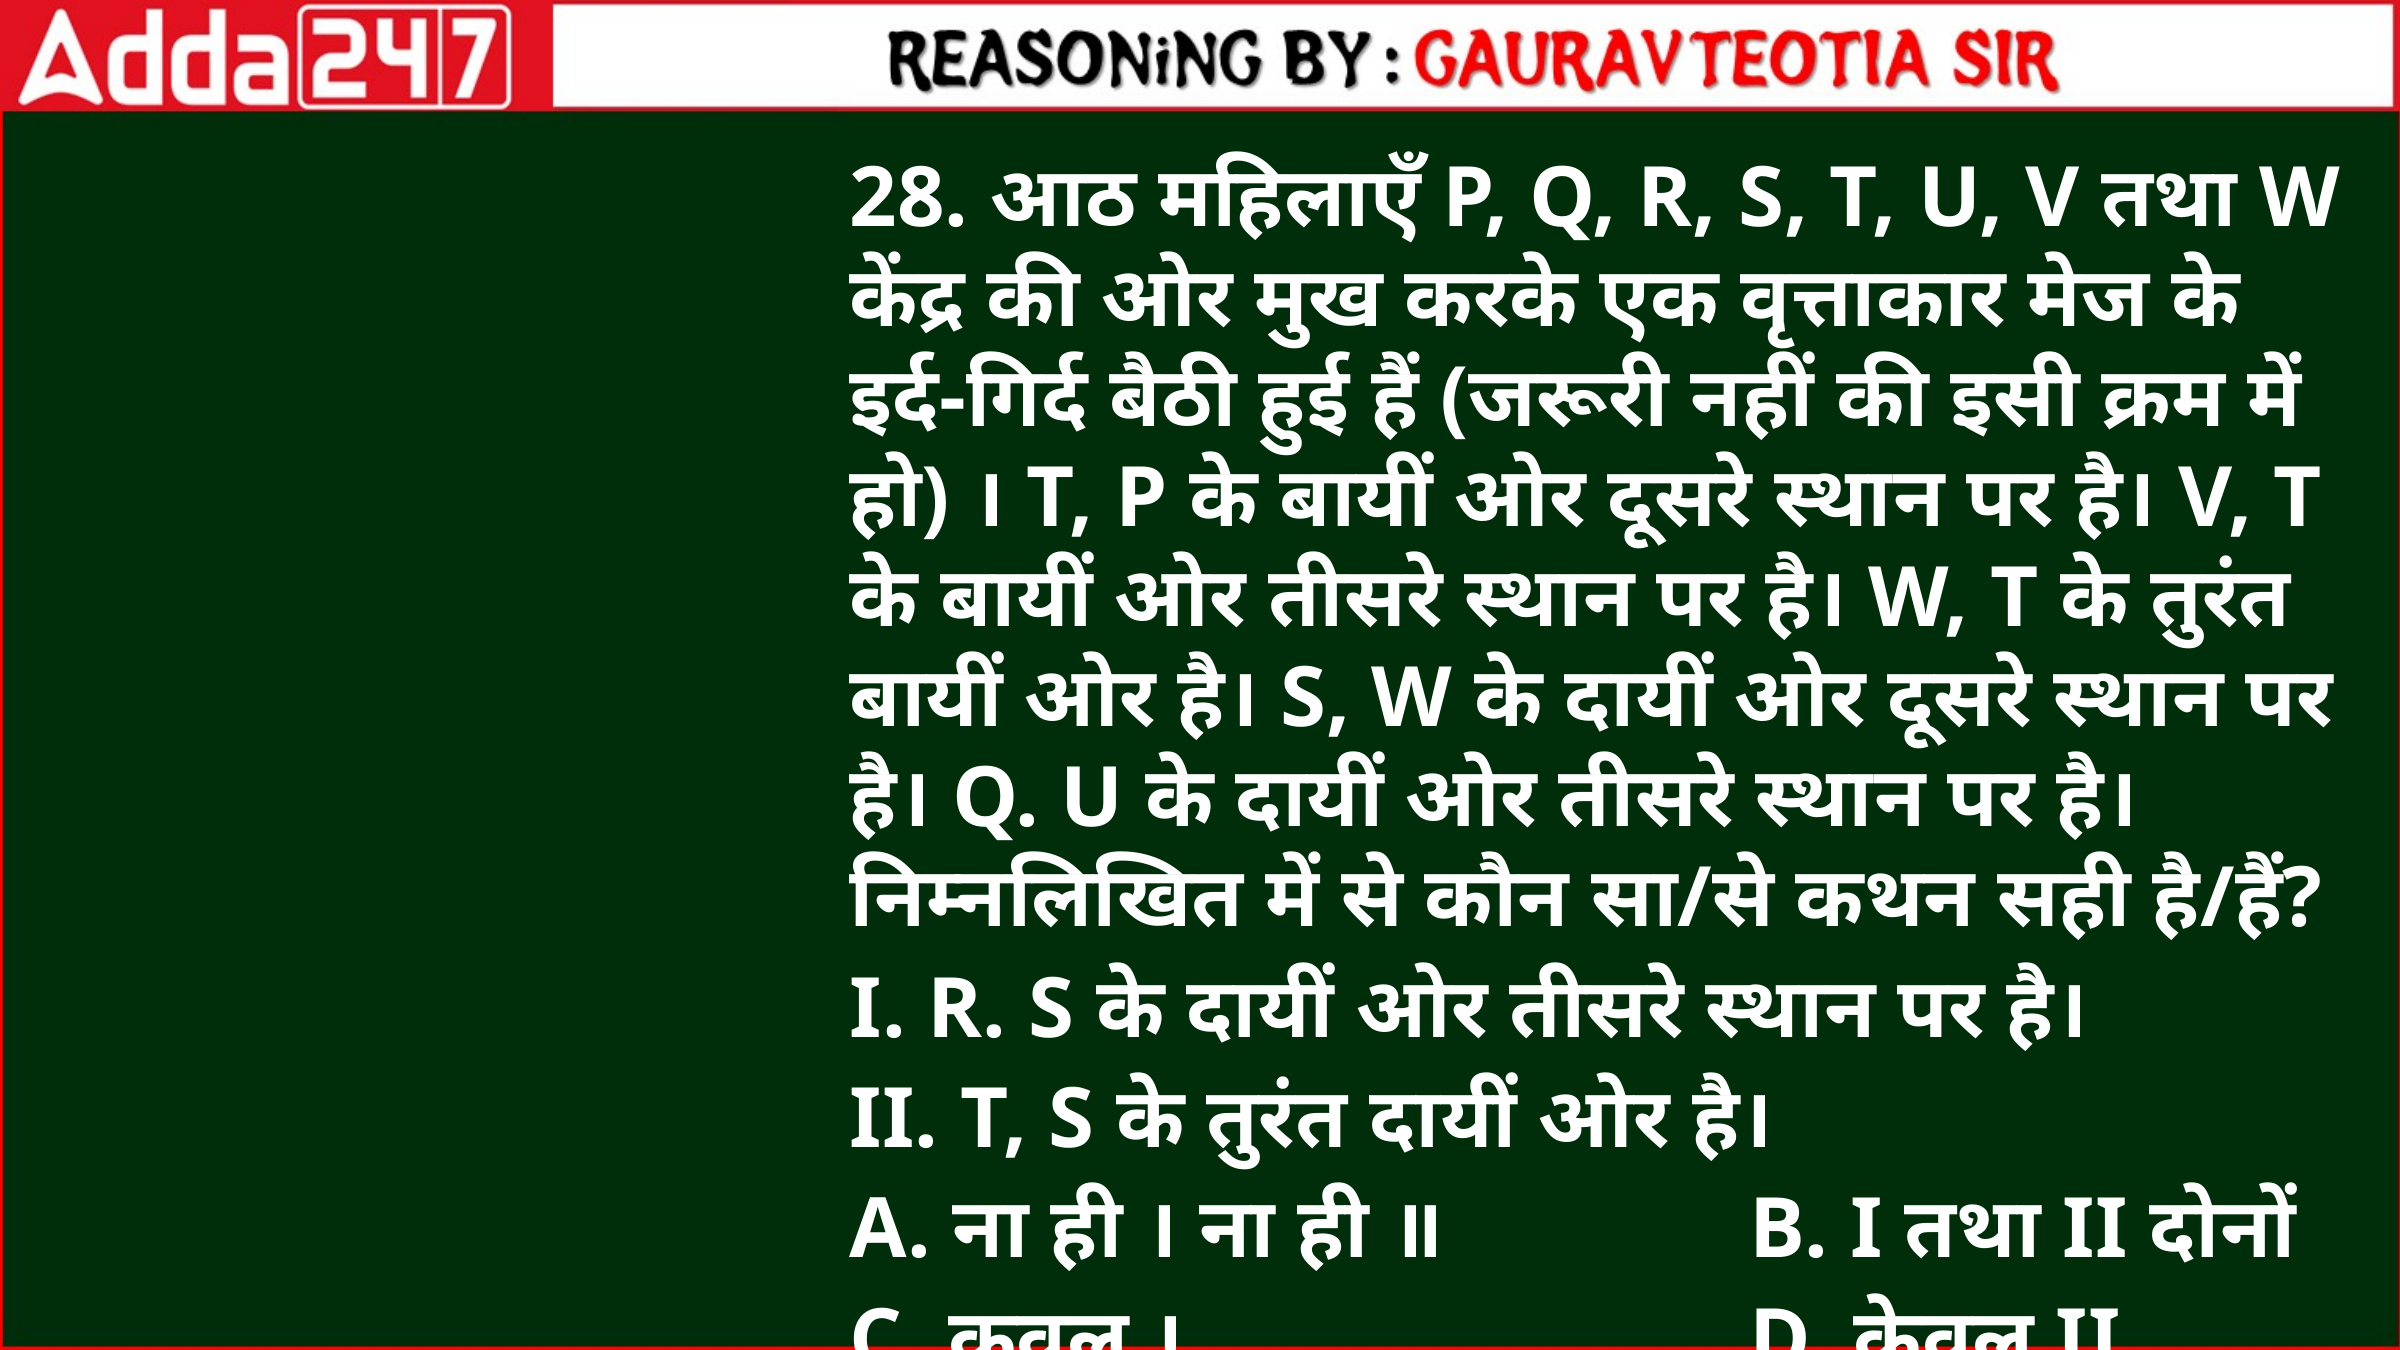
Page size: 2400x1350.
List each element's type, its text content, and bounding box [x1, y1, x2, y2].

picture [0, 0, 2400, 1350]
text_box 28. आठ महिलाएँ P, Q, R, S, T, U, V तथा W केंद्र की ओर मुख करके एक वृत्ताकार मेज के इर्द-गिर्द बैठी हुई हैं (जरूरी नहीं की इसी क्रम में हो) । T, P के बायीं ओर दूसरे स्थान पर है। V, T के बायीं ओर तीसरे स्थान पर है। W, T के तुरंत बायीं ओर है। S, W के दायीं ओर दूसरे स्थान पर है। Q. U के दायीं ओर तीसरे स्थान पर है। निम्नलिखित में से कौन सा/से कथन सही है/हैं? I. R. S के दायीं ओर तीसरे स्थान पर है। II. T, S के तुरंत दायीं ओर है। A. ना ही । ना ही ॥ B. I तथा II दोनों C. कवल । D. केवल II [849, 143, 2359, 1350]
